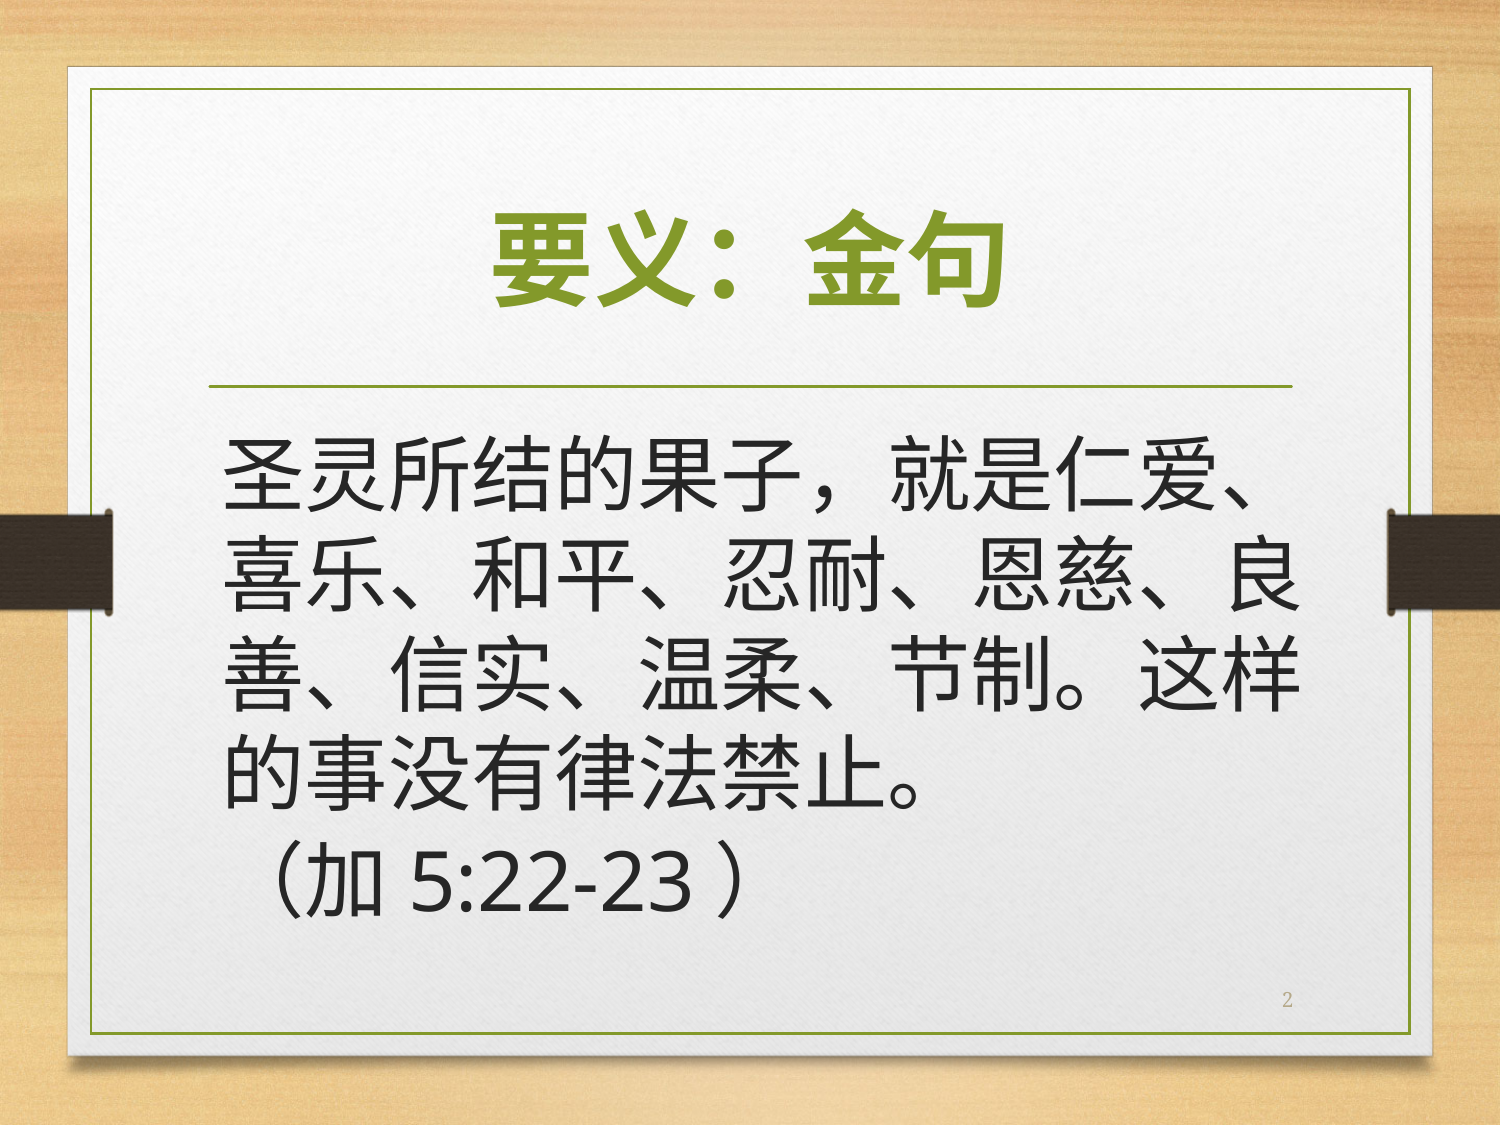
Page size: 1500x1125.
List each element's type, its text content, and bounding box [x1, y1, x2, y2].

picture [0, 0, 1500, 1125]
list 圣灵所结的果子，就是仁爱、喜乐、和平、忍耐、恩慈、良善、信实、温柔、节制。这样的事没有律法禁止。 （加5:22-23） [206, 414, 1322, 980]
slide_number 2 [1243, 977, 1309, 1024]
title 要义：金句 [193, 150, 1309, 365]
